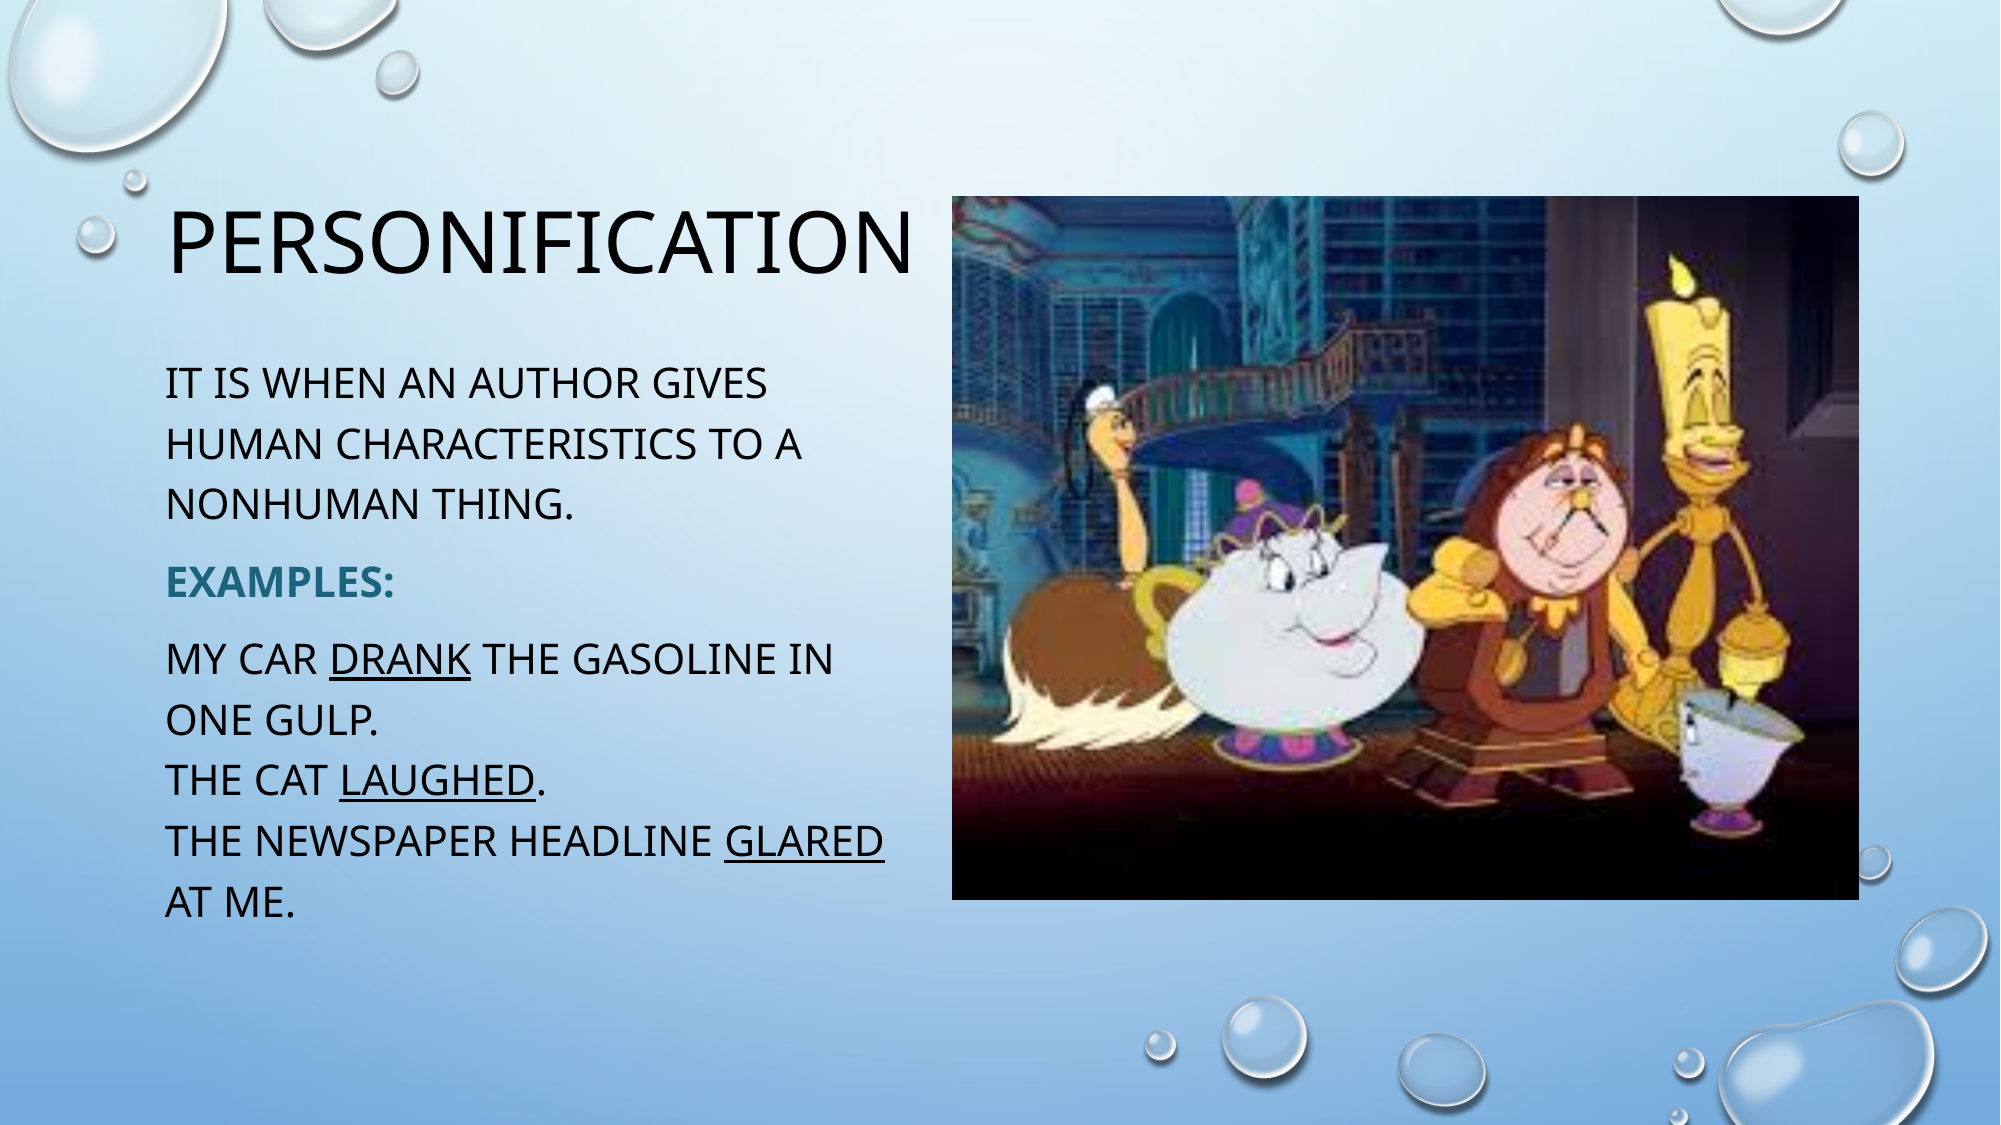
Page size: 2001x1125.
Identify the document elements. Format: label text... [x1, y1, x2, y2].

title Personification [149, 180, 935, 300]
picture [0, 0, 2000, 1125]
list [952, 195, 1860, 901]
list It is when an author gives human characteristics to a nonhuman thing. Examples: My car drank the gasoline in one gulp. The cat laughed. The newspaper headline glared at me. [149, 338, 905, 940]
